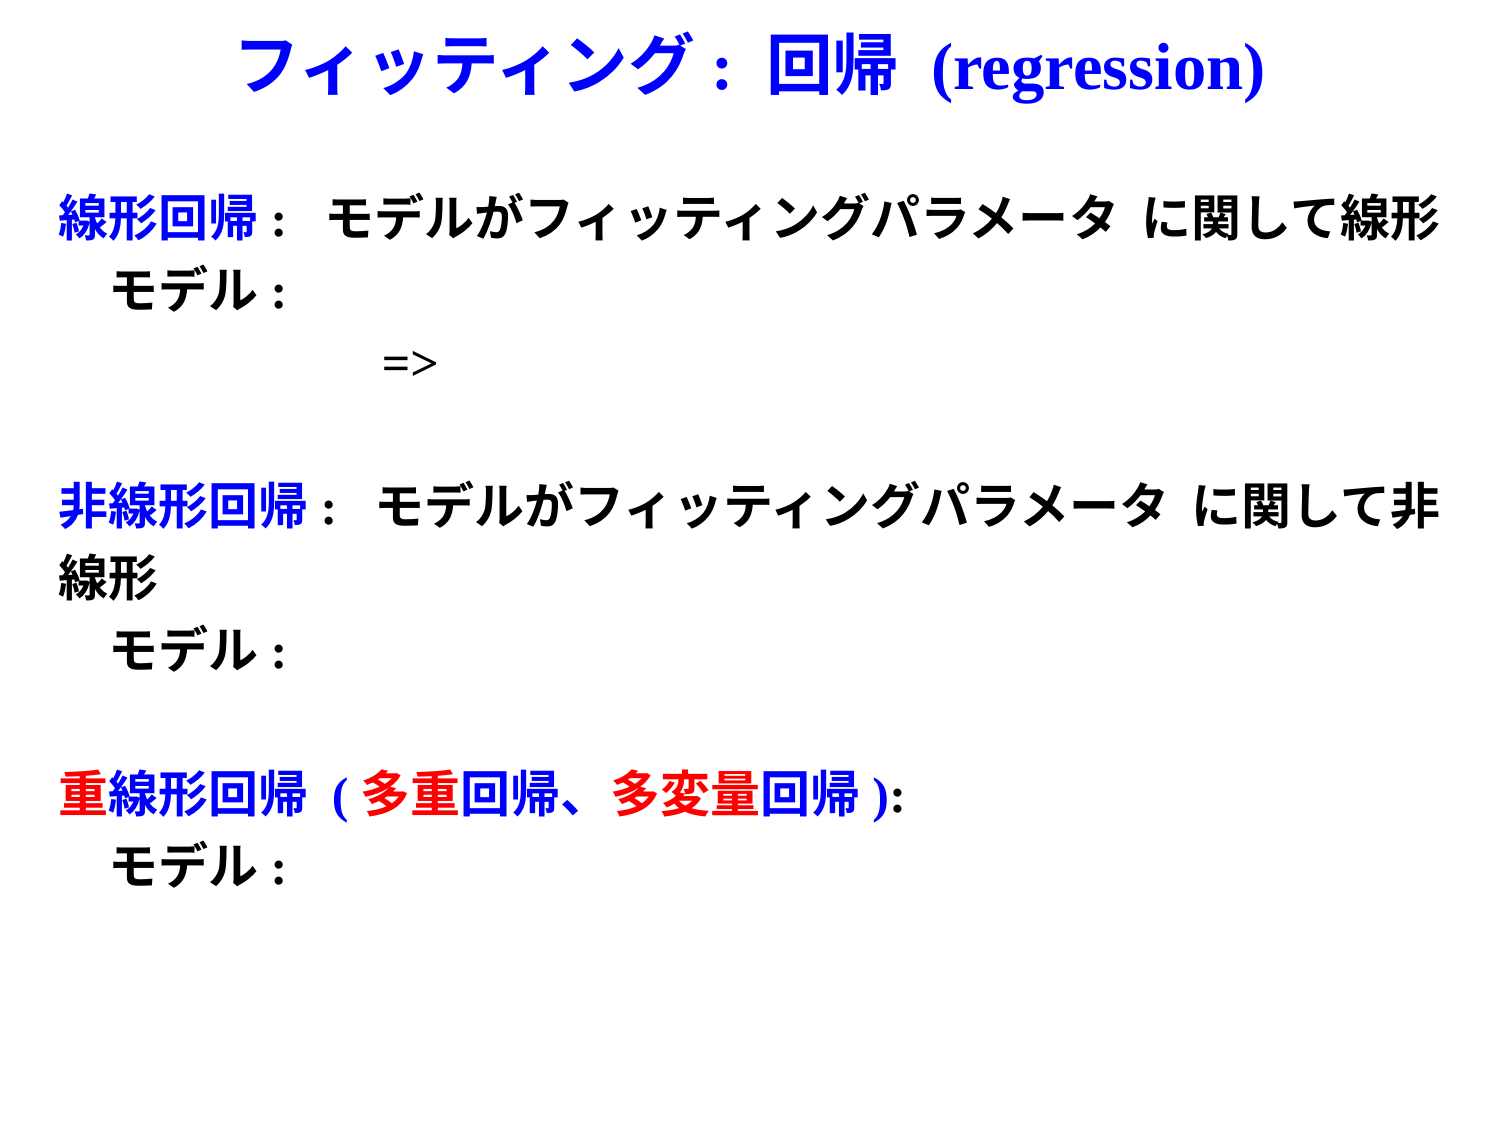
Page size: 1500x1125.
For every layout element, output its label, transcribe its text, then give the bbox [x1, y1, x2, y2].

text_box フィッティング: 回帰 (regression) [0, 0, 1500, 127]
